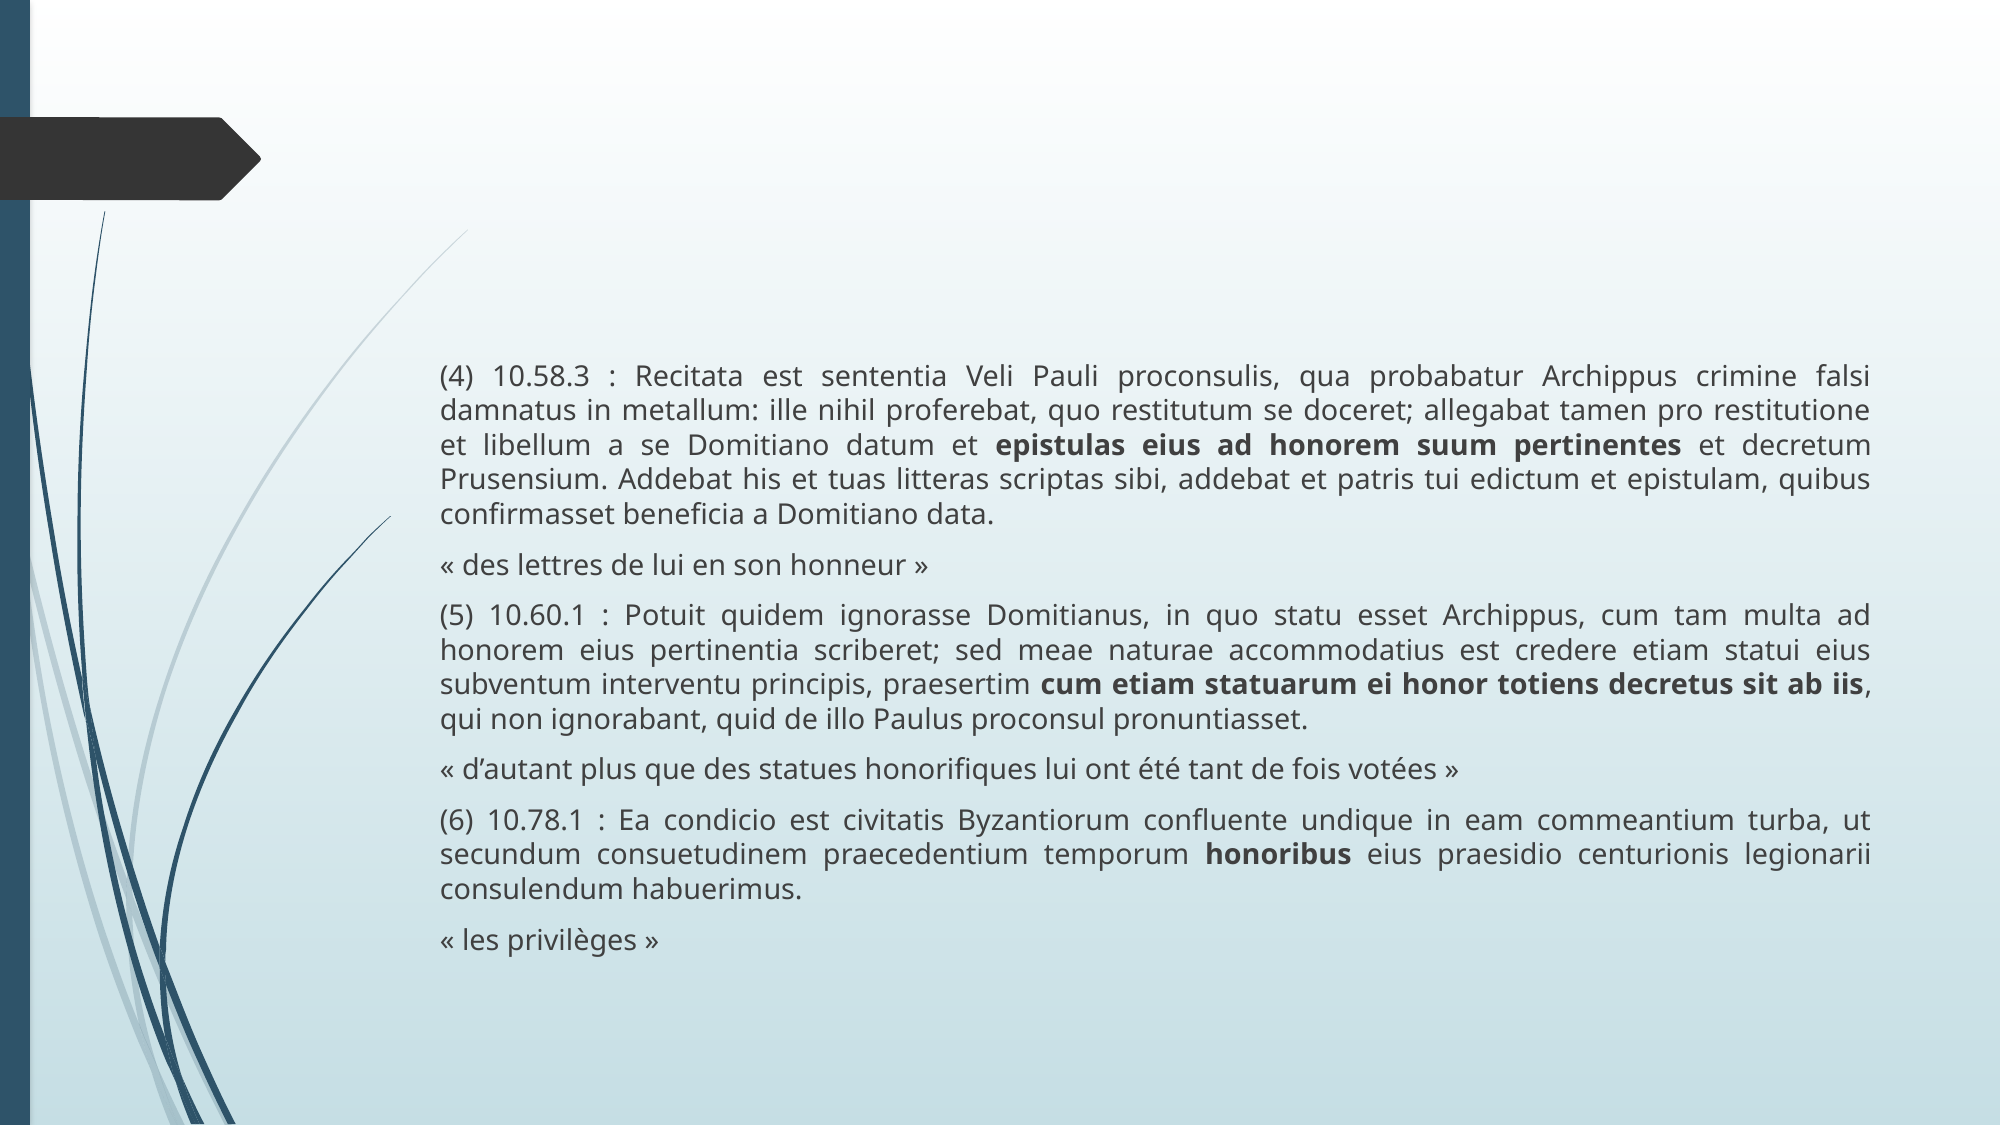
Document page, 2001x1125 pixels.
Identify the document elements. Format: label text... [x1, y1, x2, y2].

list (4) 10.58.3 : Recitata est sententia Veli Pauli proconsulis, qua probabatur Archippus crimine falsi damnatus in metallum: ille nihil proferebat, quo restitutum se doceret; allegabat tamen pro restitutione et libellum a se Domitiano datum et epistulas eius ad honorem suum pertinentes et decretum Prusensium. Addebat his et tuas litteras scriptas sibi, addebat et patris tui edictum et epistulam, quibus confirmasset beneficia a Domitiano data. « des lettres de lui en son honneur » (5) 10.60.1 : Potuit quidem ignorasse Domitianus, in quo statu esset Archippus, cum tam multa ad honorem eius pertinentia scriberet; sed meae naturae accommodatius est credere etiam statui eius subventum interventu principis, praesertim cum etiam statuarum ei honor totiens decretus sit ab iis, qui non ignorabant, quid de illo Paulus proconsul pronuntiasset. « d’autant plus que des statues honorifiques lui ont été tant de fois votées » (6) 10.78.1 : Ea condicio est civitatis Byzantiorum confluente undique in eam commeantium turba, ut secundum consuetudinem praecedentium temporum honoribus eius praesidio centurionis legionarii consulendum habuerimus. « les privilèges » [424, 350, 1888, 970]
